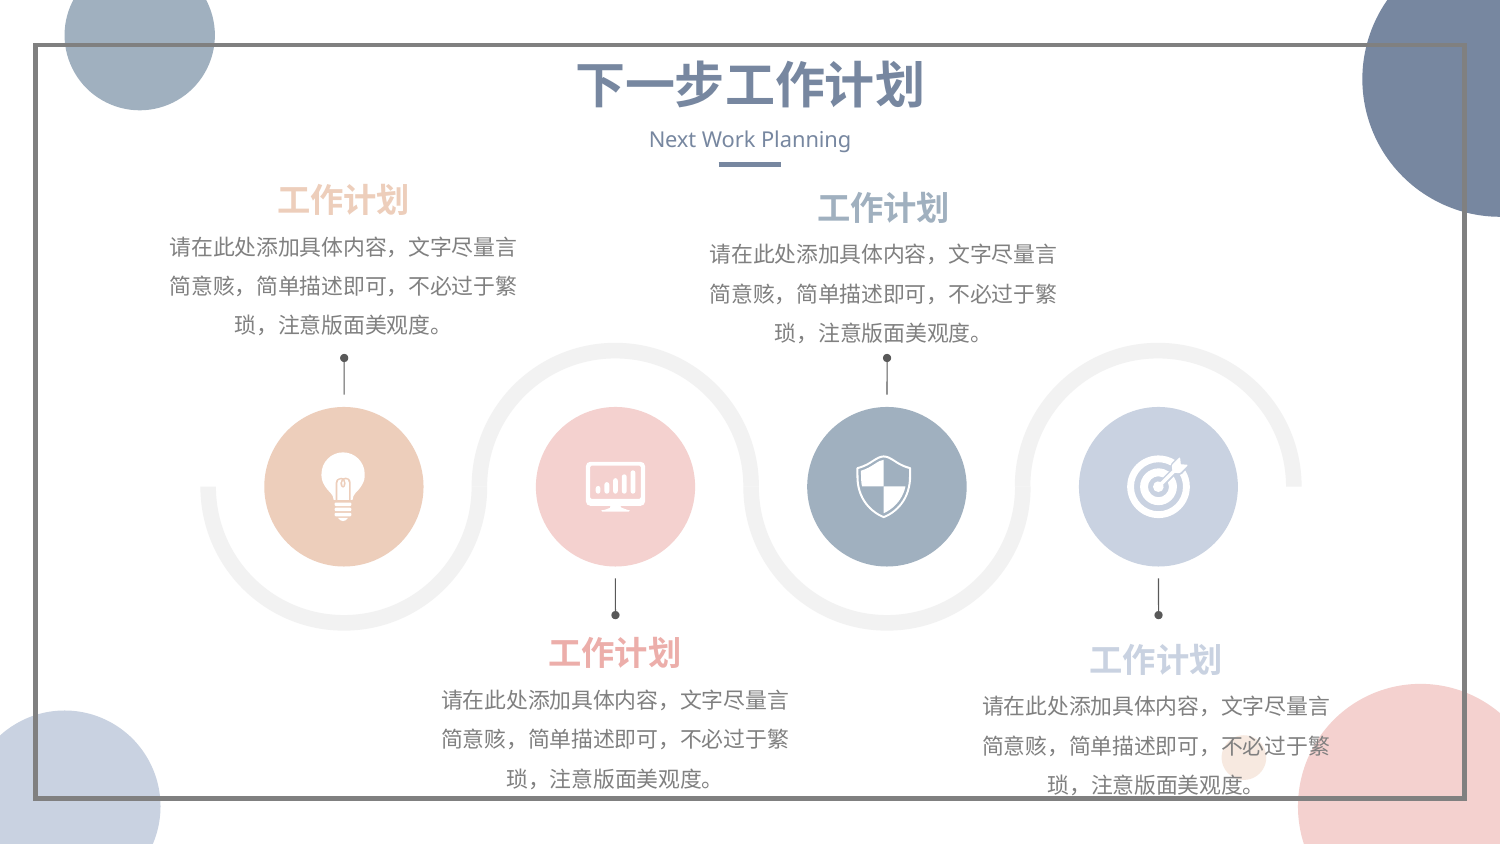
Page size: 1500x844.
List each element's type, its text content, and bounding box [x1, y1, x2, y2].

text_box 工作计划 [1074, 631, 1238, 687]
text_box Next Work Planning [604, 118, 897, 160]
text_box [471, 342, 759, 487]
text_box [1154, 578, 1163, 620]
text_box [321, 452, 365, 522]
text_box [340, 353, 349, 395]
text_box [1077, 405, 1239, 568]
text_box [611, 578, 620, 620]
text_box [534, 405, 697, 568]
text_box [882, 354, 892, 395]
text_box 工作计划 [262, 171, 425, 227]
text_box 请在此处添加具体内容，文字尽量言简意赅，简单描述即可，不必过于繁琐，注意版面美观度。 [148, 212, 539, 346]
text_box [856, 455, 912, 519]
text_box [585, 461, 646, 512]
text_box 工作计划 [533, 625, 697, 680]
text_box [200, 486, 488, 631]
text_box 工作计划 [802, 179, 965, 235]
text_box [1014, 342, 1302, 487]
text_box 下一步工作计划 [556, 45, 944, 121]
text_box [263, 405, 425, 568]
text_box 请在此处添加具体内容，文字尽量言简意赅，简单描述即可，不必过于繁琐，注意版面美观度。 [419, 666, 811, 799]
text_box [806, 405, 968, 568]
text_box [1127, 455, 1190, 519]
text_box [743, 486, 1031, 631]
text_box 请在此处添加具体内容，文字尽量言简意赅，简单描述即可，不必过于繁琐，注意版面美观度。 [688, 220, 1079, 354]
text_box 请在此处添加具体内容，文字尽量言简意赅，简单描述即可，不必过于繁琐，注意版面美观度。 [961, 672, 1352, 806]
